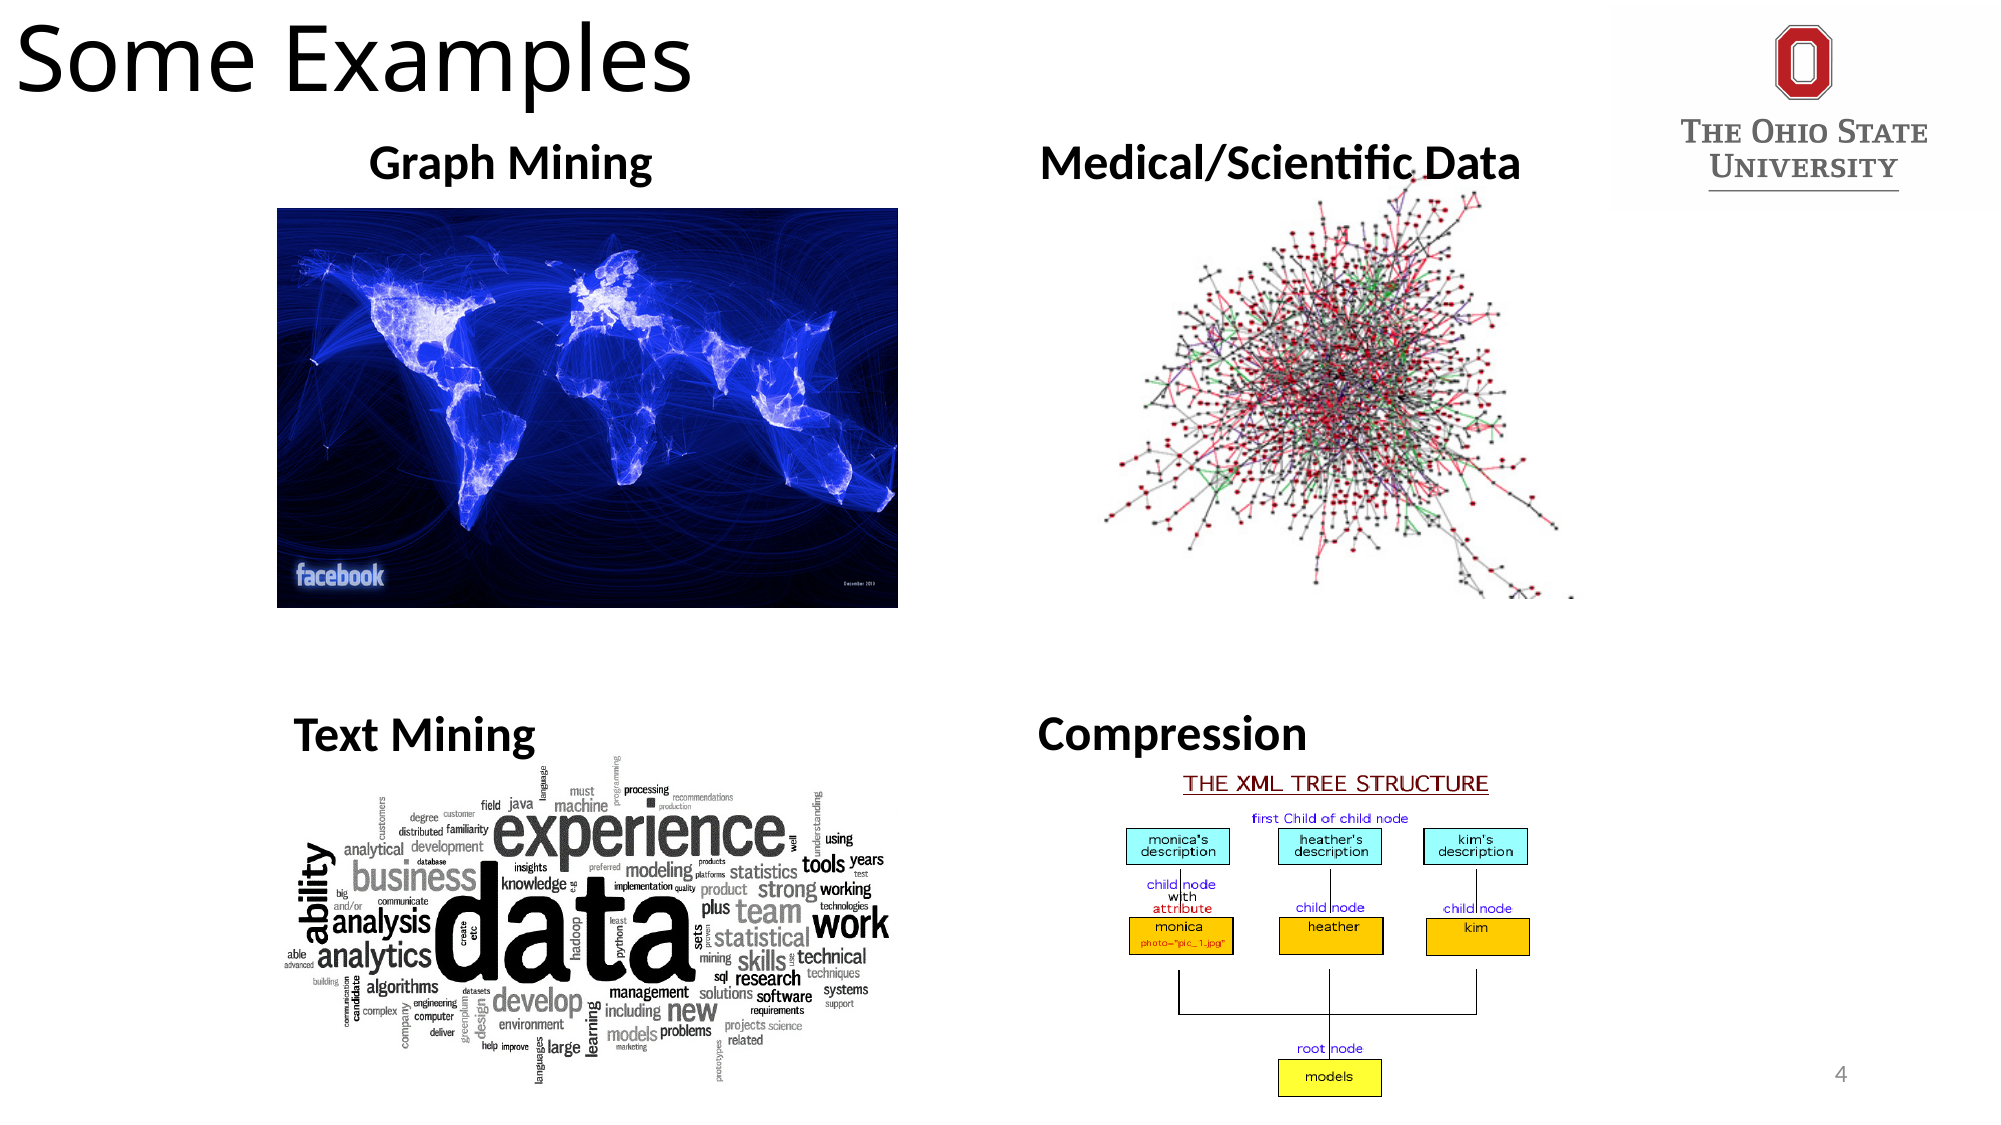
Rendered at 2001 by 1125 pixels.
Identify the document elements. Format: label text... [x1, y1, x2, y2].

title Some Examples [0, 0, 1714, 123]
picture [1118, 768, 1540, 1103]
picture [277, 739, 898, 1103]
text_box Compression [1023, 692, 1323, 768]
text_box Text Mining [279, 693, 551, 739]
picture [1609, 5, 2000, 211]
text_box Graph Mining [354, 122, 668, 198]
slide_number 4 [1540, 1042, 1863, 1103]
text_box Medical/Scientific Data [1024, 122, 1537, 198]
picture [1064, 163, 1605, 599]
picture [277, 208, 898, 608]
